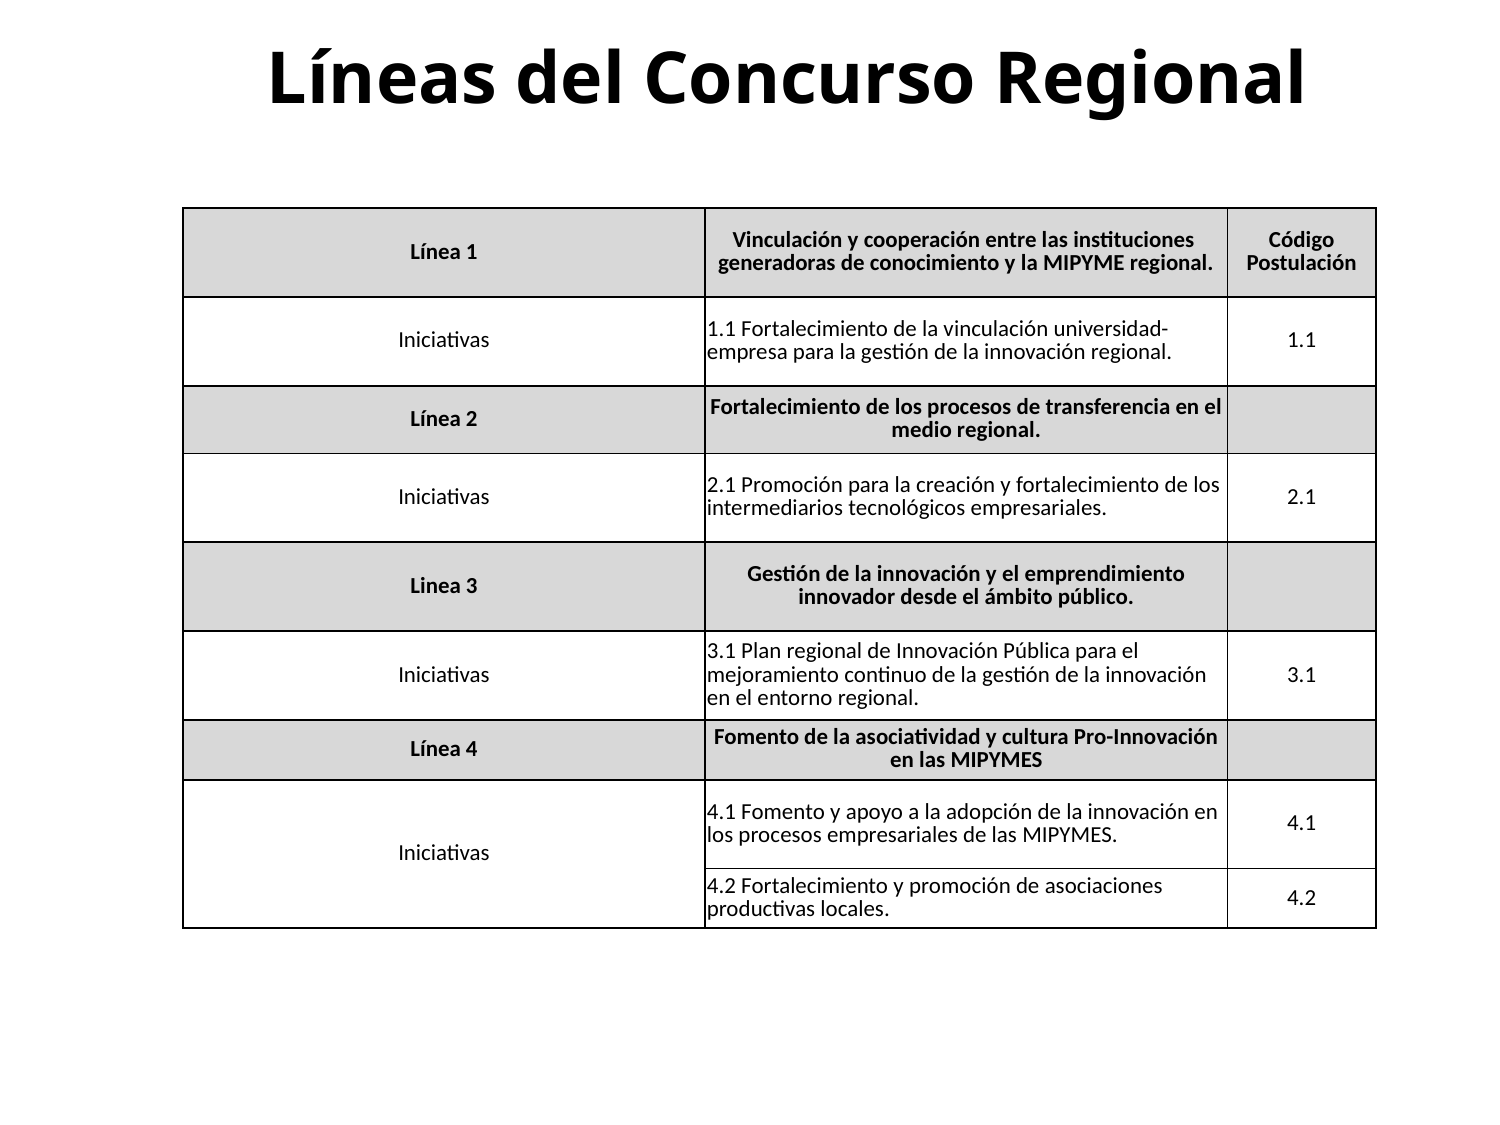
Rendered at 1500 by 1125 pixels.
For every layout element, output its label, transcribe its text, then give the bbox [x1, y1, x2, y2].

table_cell Línea 4 [184, 721, 704, 779]
table_cell 4.1 [1228, 781, 1375, 868]
table_cell Iniciativas [184, 298, 704, 385]
table_cell 1.1 Fortalecimiento de la vinculación universidad-empresa para la gestión de la innovación regional. [706, 298, 1227, 385]
table_cell Iniciativas [184, 454, 704, 541]
table_header Línea 1 [184, 209, 704, 296]
title Líneas del Concurso Regional [112, 19, 1463, 133]
table_cell 4.2 Fortalecimiento y promoción de asociaciones productivas locales. [706, 869, 1227, 927]
table_cell 4.1 Fomento y apoyo a la adopción de la innovación en los procesos empresariales de las MIPYMES. [706, 781, 1227, 868]
table_cell Fortalecimiento de los procesos de transferencia en el medio regional. [706, 387, 1227, 453]
table_cell 2.1 Promoción para la creación y fortalecimiento de los intermediarios tecnológicos empresariales. [706, 454, 1227, 541]
table_cell 3.1 [1228, 632, 1375, 719]
table_header Vinculación y cooperación entre las instituciones generadoras de conocimiento y la MIPYME regional. [706, 209, 1227, 296]
table_header Código Postulación [1228, 209, 1375, 296]
table_cell 1.1 [1228, 298, 1375, 385]
table_cell Línea 2 [184, 387, 704, 453]
table_cell [1228, 721, 1375, 779]
table_cell 3.1 Plan regional de Innovación Pública para el mejoramiento continuo de la gestión de la innovación en el entorno regional. [706, 632, 1227, 719]
table_cell Gestión de la innovación y el emprendimiento innovador desde el ámbito público. [706, 543, 1227, 630]
table_cell [1228, 387, 1375, 453]
table_cell Linea 3 [184, 543, 704, 630]
table_cell Fomento de la asociatividad y cultura Pro-Innovación en las MIPYMES [706, 721, 1227, 779]
table_cell Iniciativas [184, 781, 704, 927]
table_cell [1228, 543, 1375, 630]
table_cell 4.2 [1228, 869, 1375, 927]
table_cell Iniciativas [184, 632, 704, 719]
table_cell 2.1 [1228, 454, 1375, 541]
